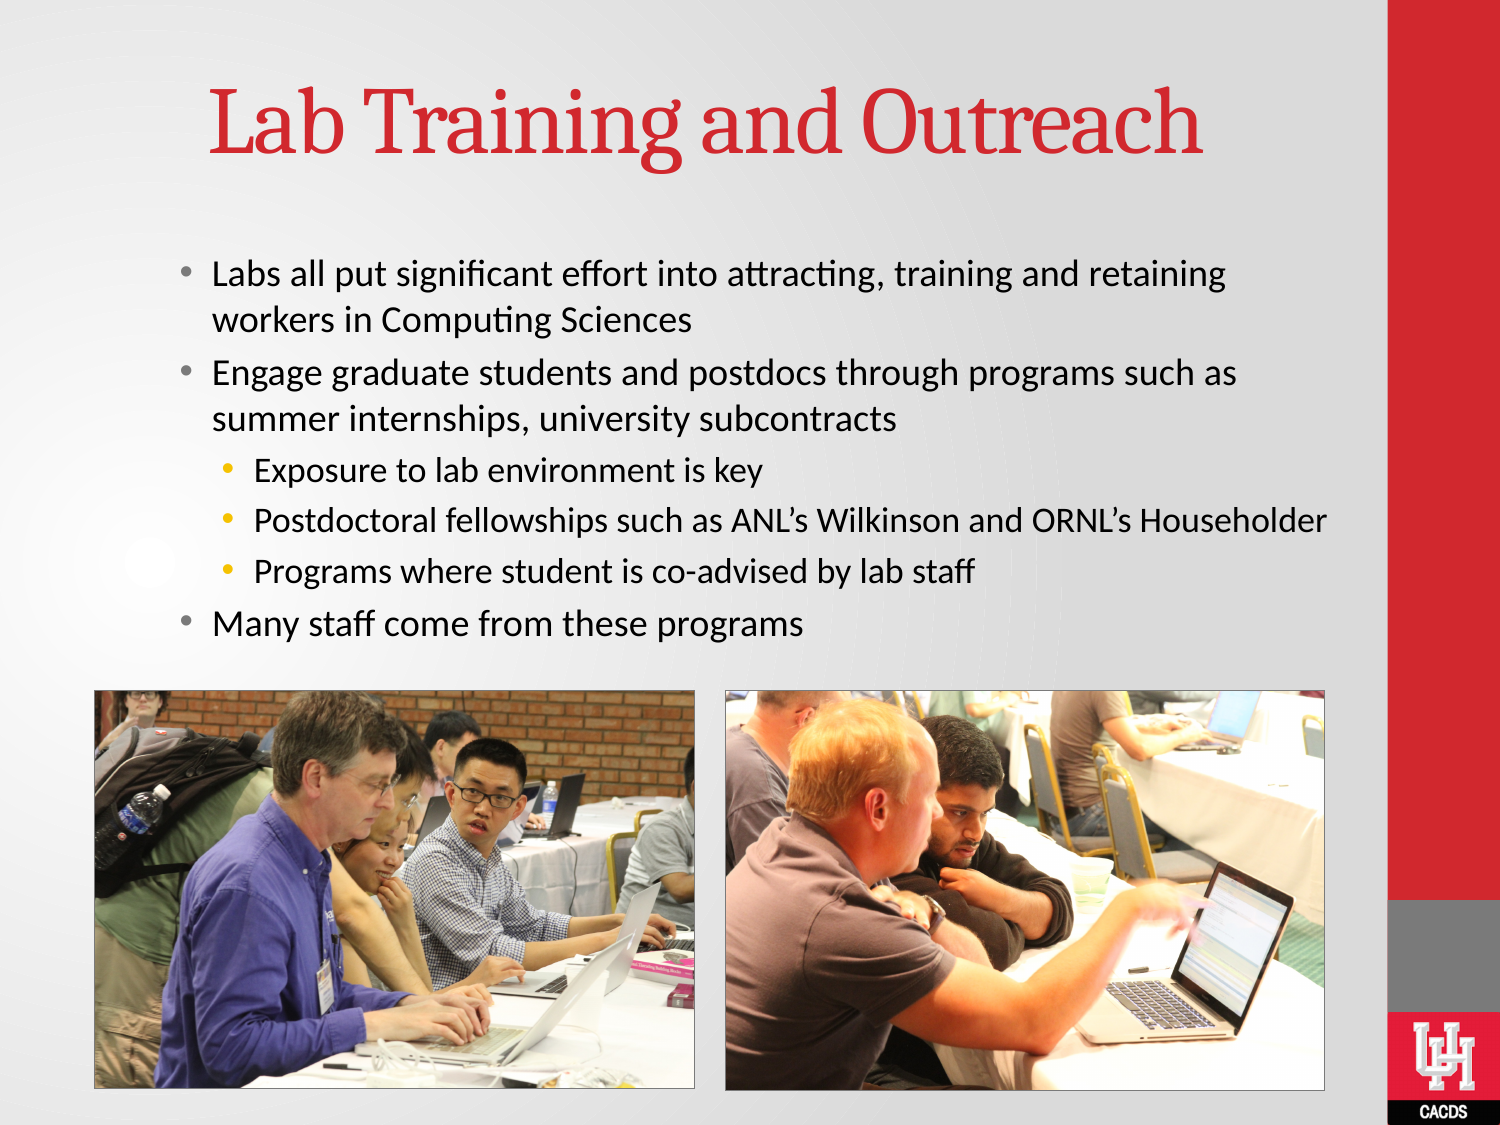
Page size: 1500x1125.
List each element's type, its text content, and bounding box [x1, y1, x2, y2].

picture [94, 689, 696, 1090]
title Lab Training and Outreach [31, 20, 1382, 210]
picture [1387, 1012, 1500, 1125]
picture [724, 689, 1326, 1091]
list Labs all put significant effort into attracting, training and retaining workers in Computing Sciences Engage graduate students and postdocs through programs such as summer internships, university subcontracts Exposure to lab environment is key Postdoctoral fellowships such as ANL’s Wilkinson and ORNL’s Householder Programs where student is co-advised by lab staff Many staff come from these programs [148, 240, 1349, 690]
